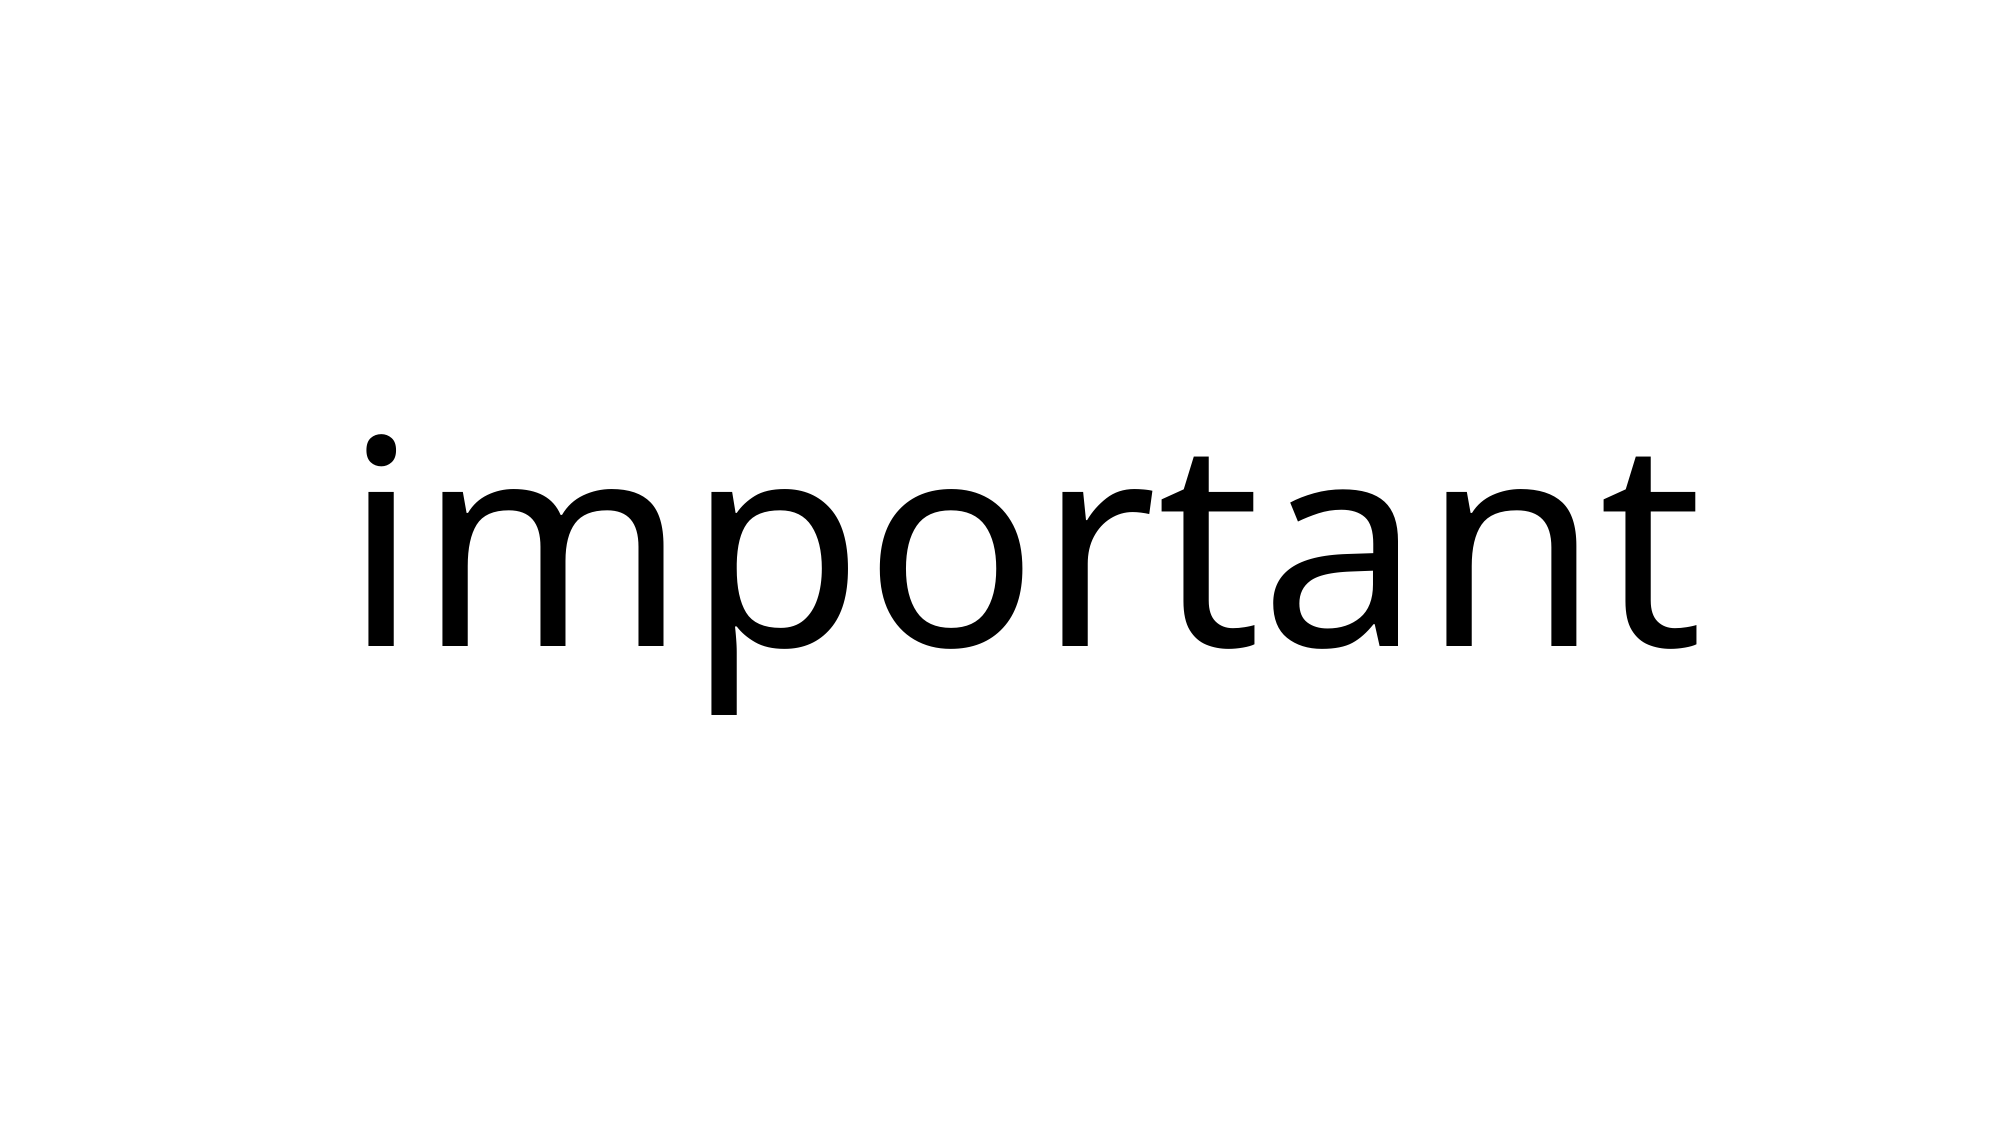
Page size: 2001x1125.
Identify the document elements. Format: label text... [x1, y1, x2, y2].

title important [161, 444, 1887, 663]
